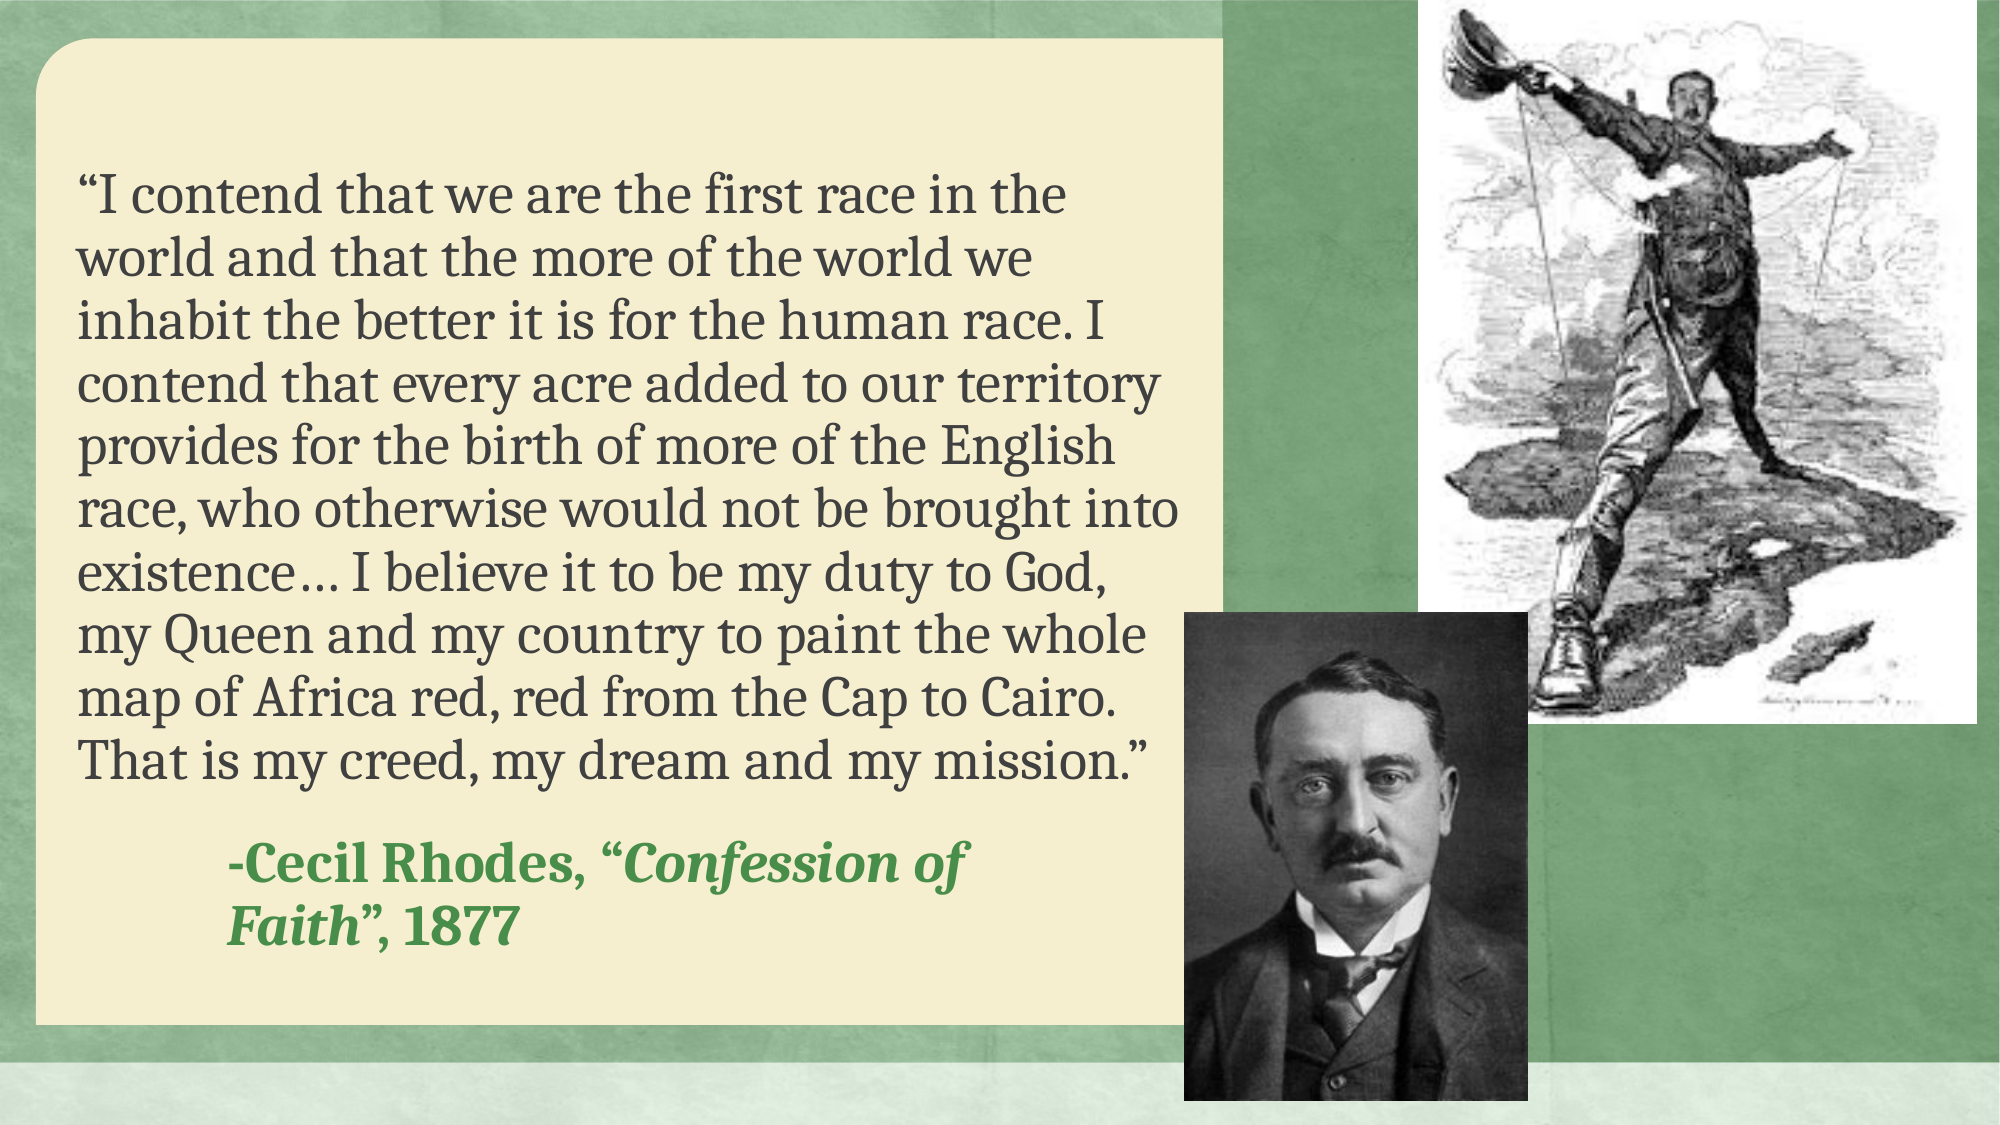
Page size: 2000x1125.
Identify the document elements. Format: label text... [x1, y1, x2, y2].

list -Cecil Rhodes, “Confession of Faith”, 1877 [212, 825, 1138, 975]
title “I contend that we are the first race in the world and that the more of the world we inhabit the better it is for the human race. I contend that every acre added to our territory provides for the birth of more of the English race, who otherwise would not be brought into existence… I believe it to be my duty to God, my Queen and my country to paint the whole map of Africa red, red from the Cap to Cairo. That is my creed, my dream and my mission.” [62, 112, 1200, 800]
picture [1184, 0, 1977, 1102]
